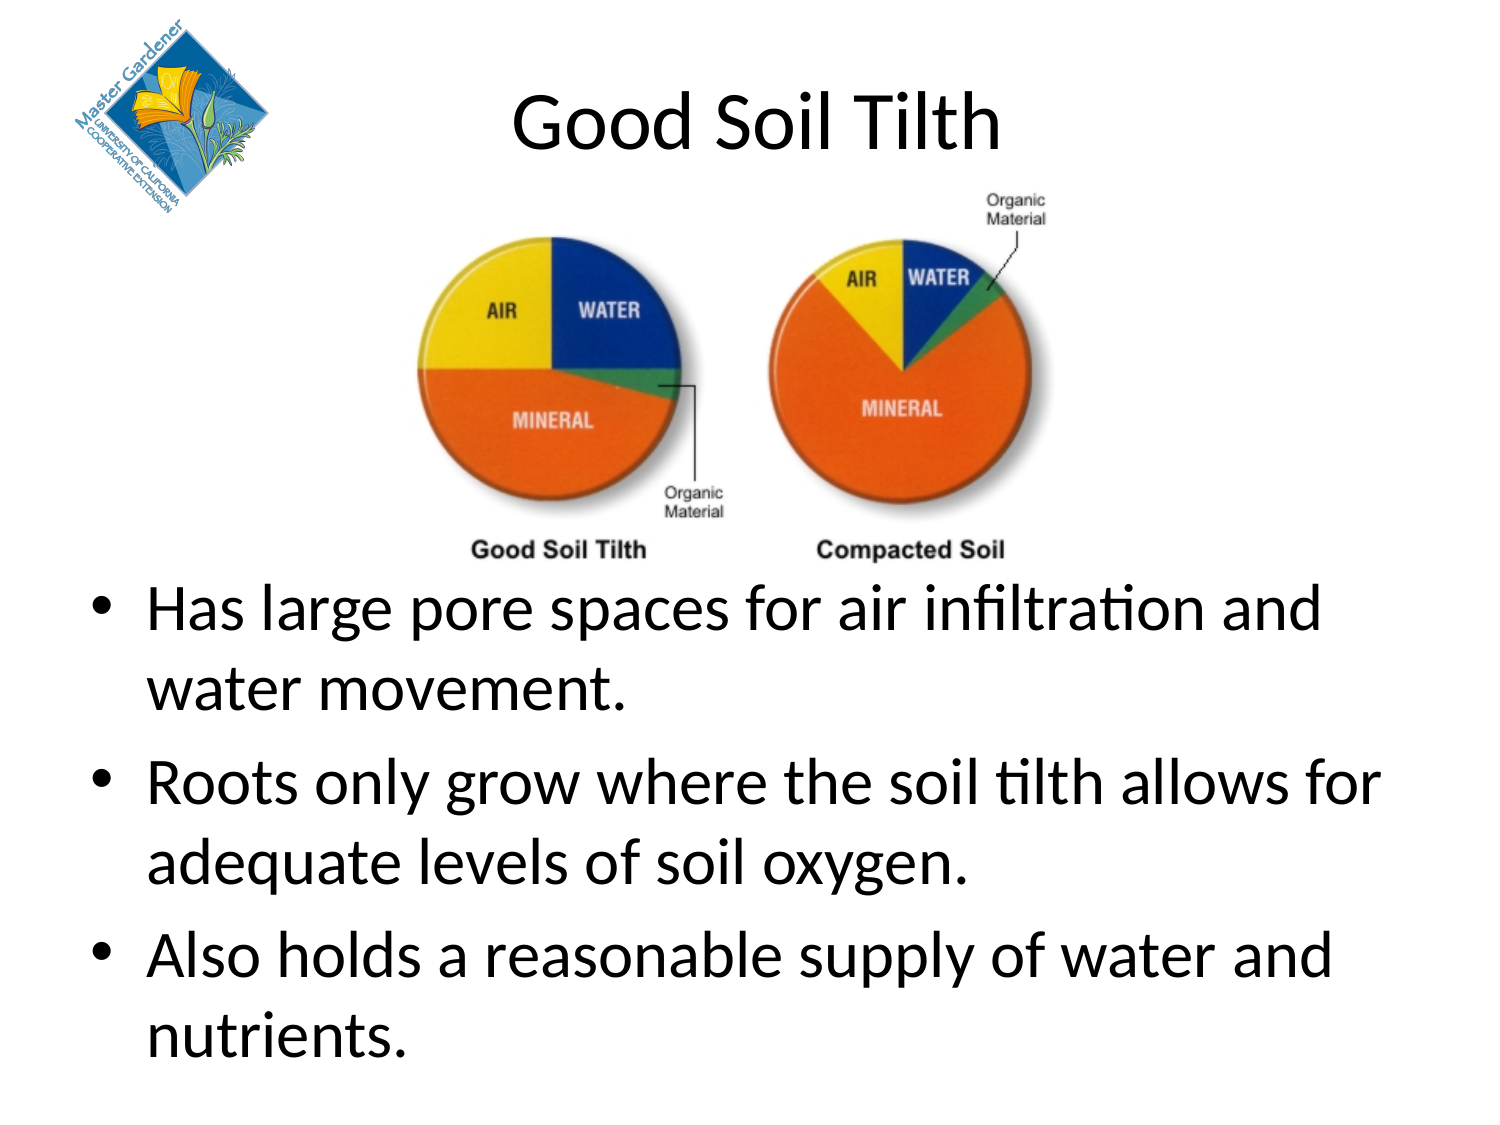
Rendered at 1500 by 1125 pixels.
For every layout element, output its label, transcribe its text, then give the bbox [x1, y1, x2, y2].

picture [402, 183, 1066, 580]
title Good Soil Tilth [348, 64, 1434, 168]
list Has large pore spaces for air infiltration and water movement. Roots only grow where the soil tilth allows for adequate levels of soil oxygen. Also holds a reasonable supply of water and nutrients. [74, 556, 1441, 1075]
picture [0, 18, 345, 214]
